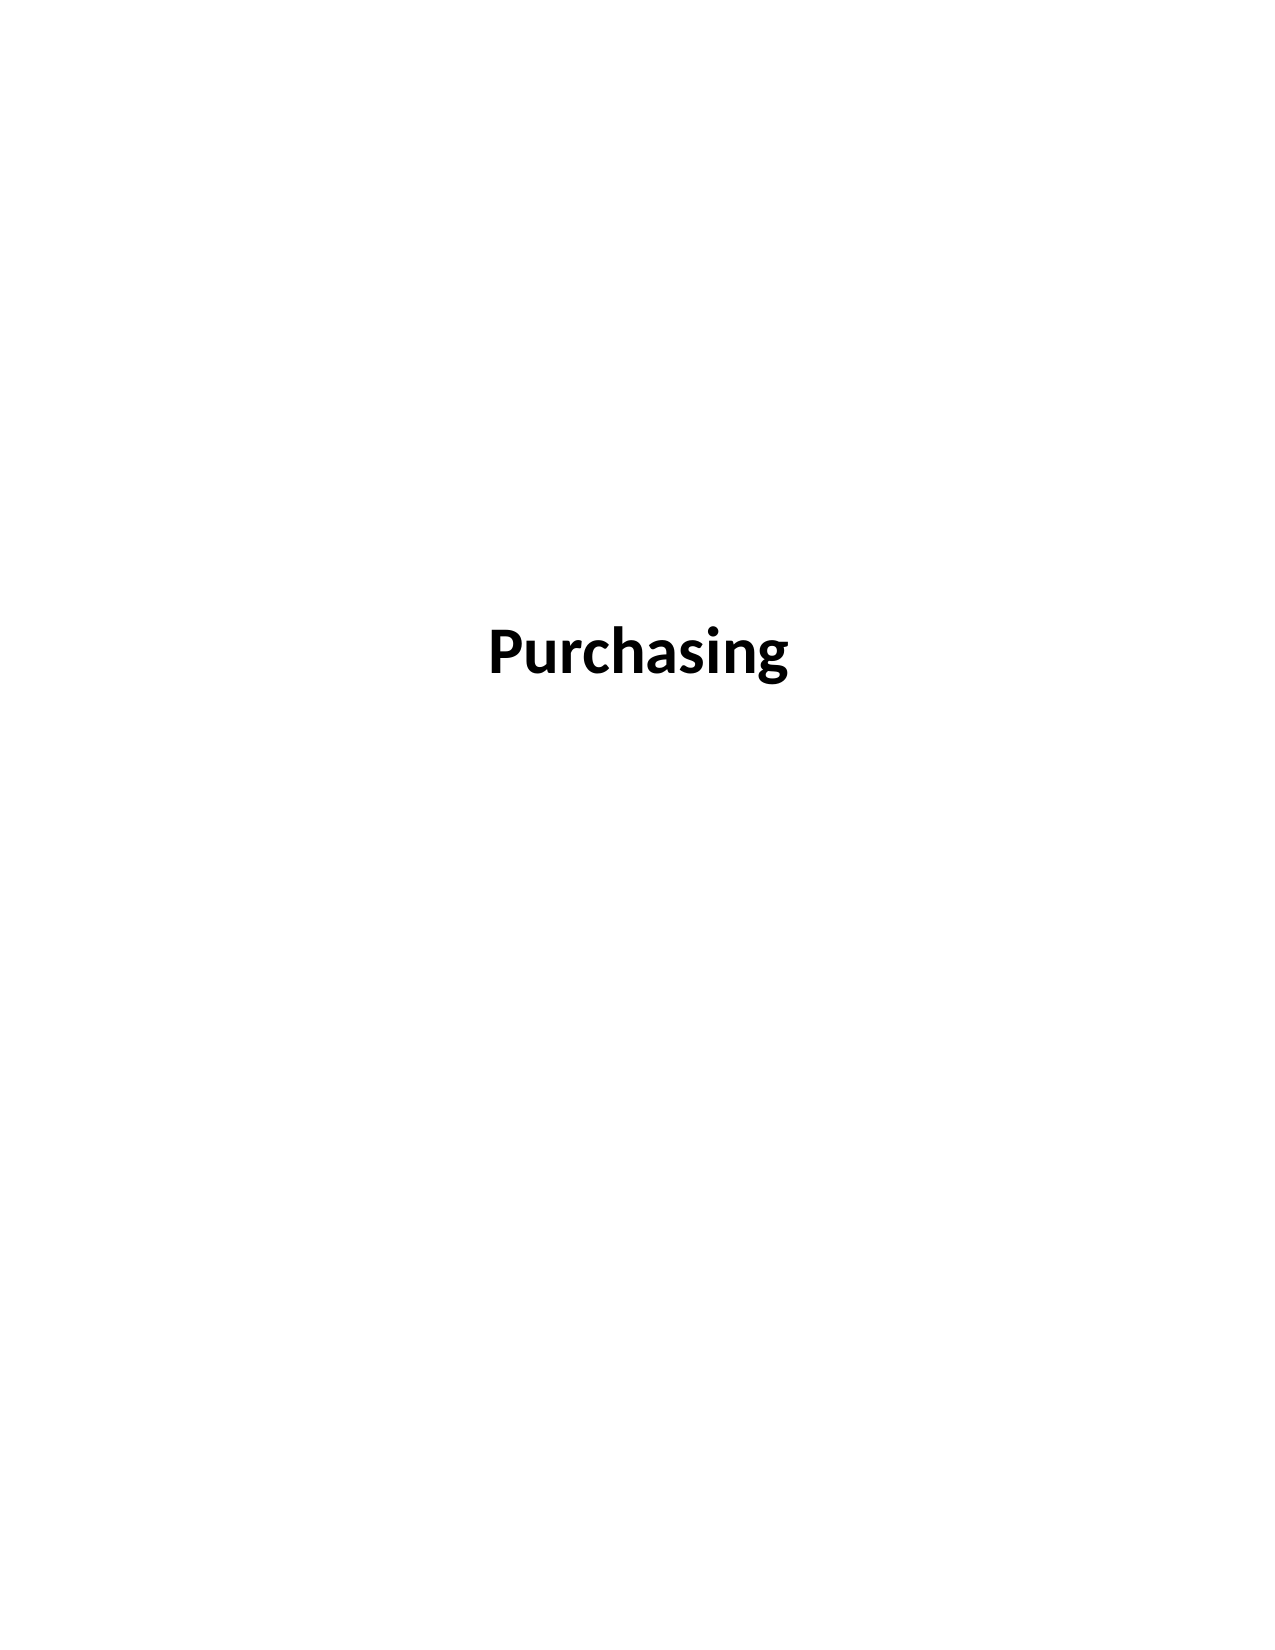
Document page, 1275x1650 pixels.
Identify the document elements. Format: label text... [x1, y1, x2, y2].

text_box Purchasing [309, 599, 969, 695]
